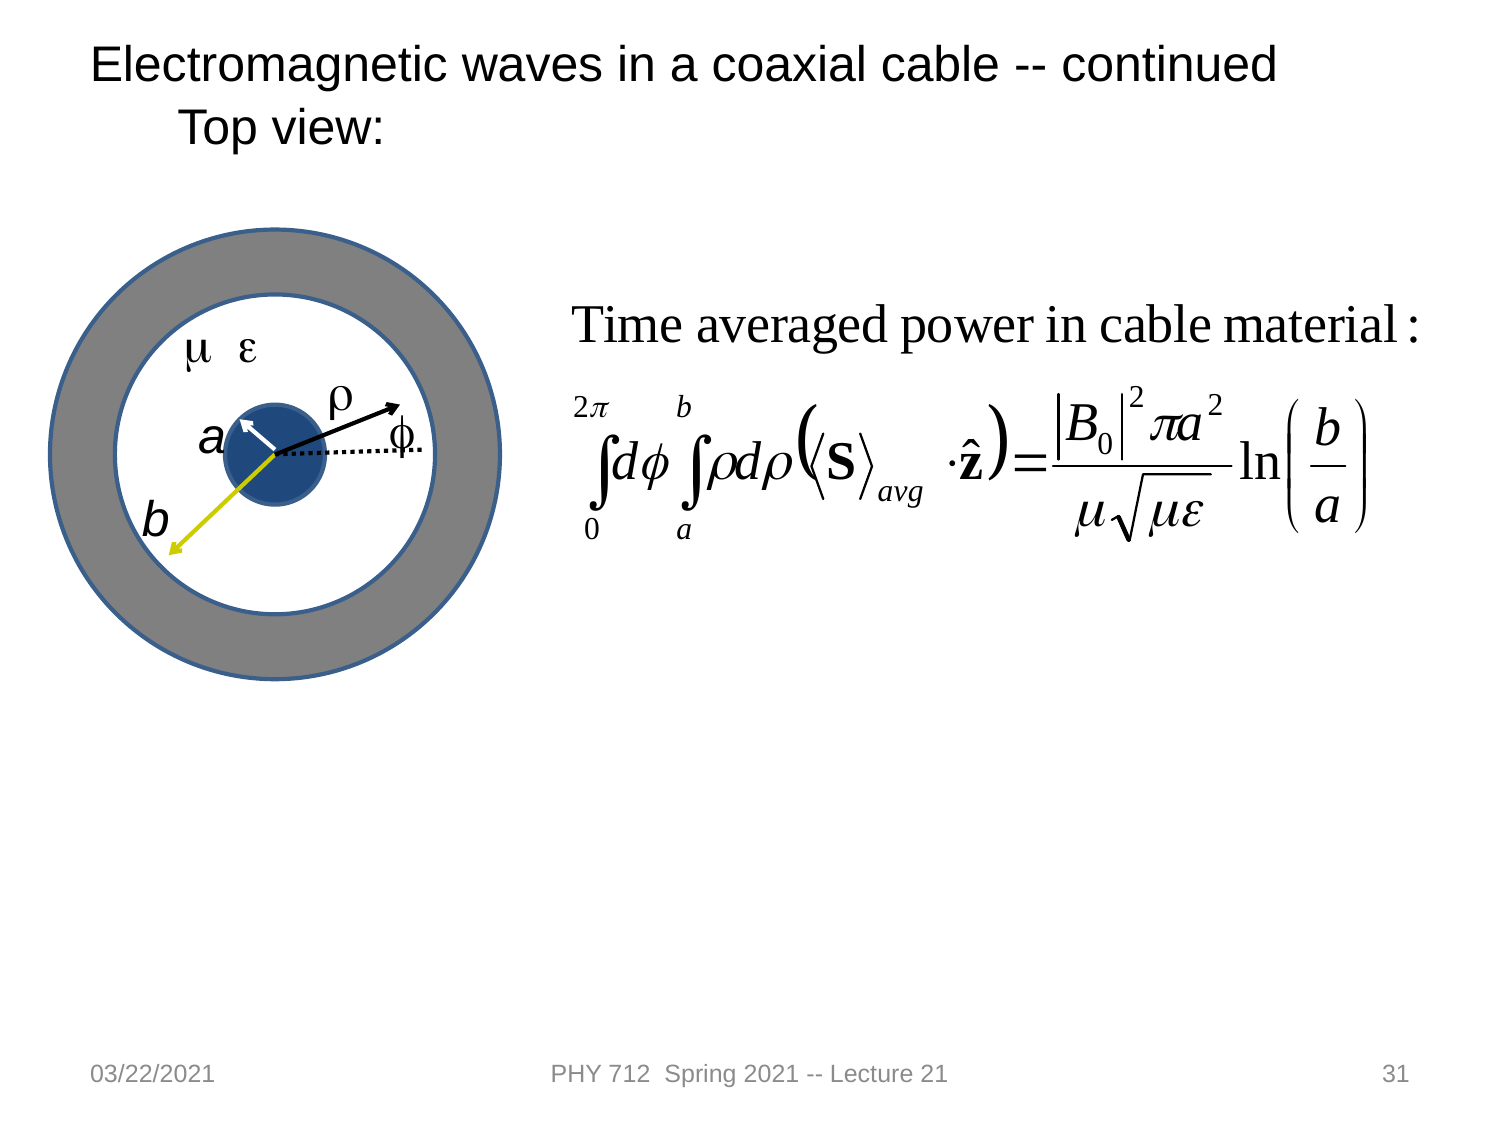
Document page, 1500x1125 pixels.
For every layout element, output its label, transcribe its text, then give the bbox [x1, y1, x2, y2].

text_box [564, 290, 1426, 556]
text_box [49, 87, 963, 680]
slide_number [75, 1042, 425, 1103]
text_box Electromagnetic waves in a coaxial cable -- continued [74, 24, 1425, 100]
footer PHY 712 Spring 2021 -- Lecture 21 [512, 1042, 988, 1103]
slide_number 31 [1074, 1042, 1425, 1103]
